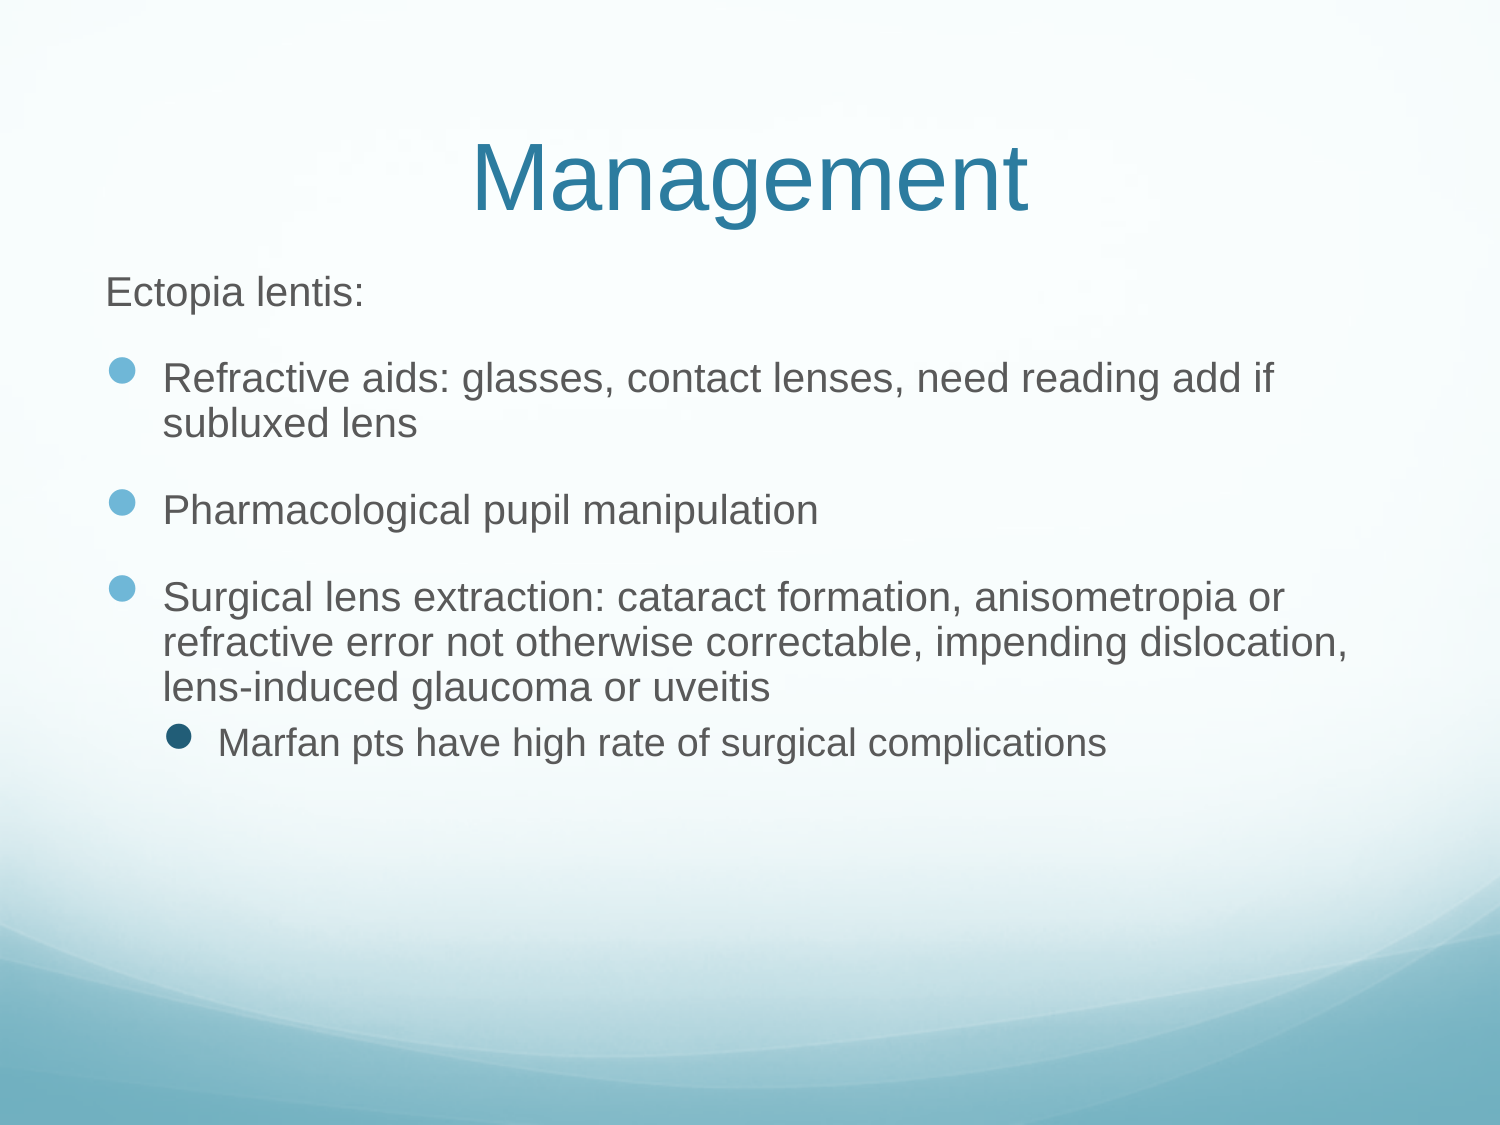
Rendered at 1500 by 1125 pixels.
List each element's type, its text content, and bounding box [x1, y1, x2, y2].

title Management [90, 17, 1410, 237]
list Ectopia lentis: Refractive aids: glasses, contact lenses, need reading add if subluxed lens Pharmacological pupil manipulation Surgical lens extraction: cataract formation, anisometropia or refractive error not otherwise correctable, impending dislocation, lens-induced glaucoma or uveitis Marfan pts have high rate of surgical complications [90, 262, 1410, 975]
